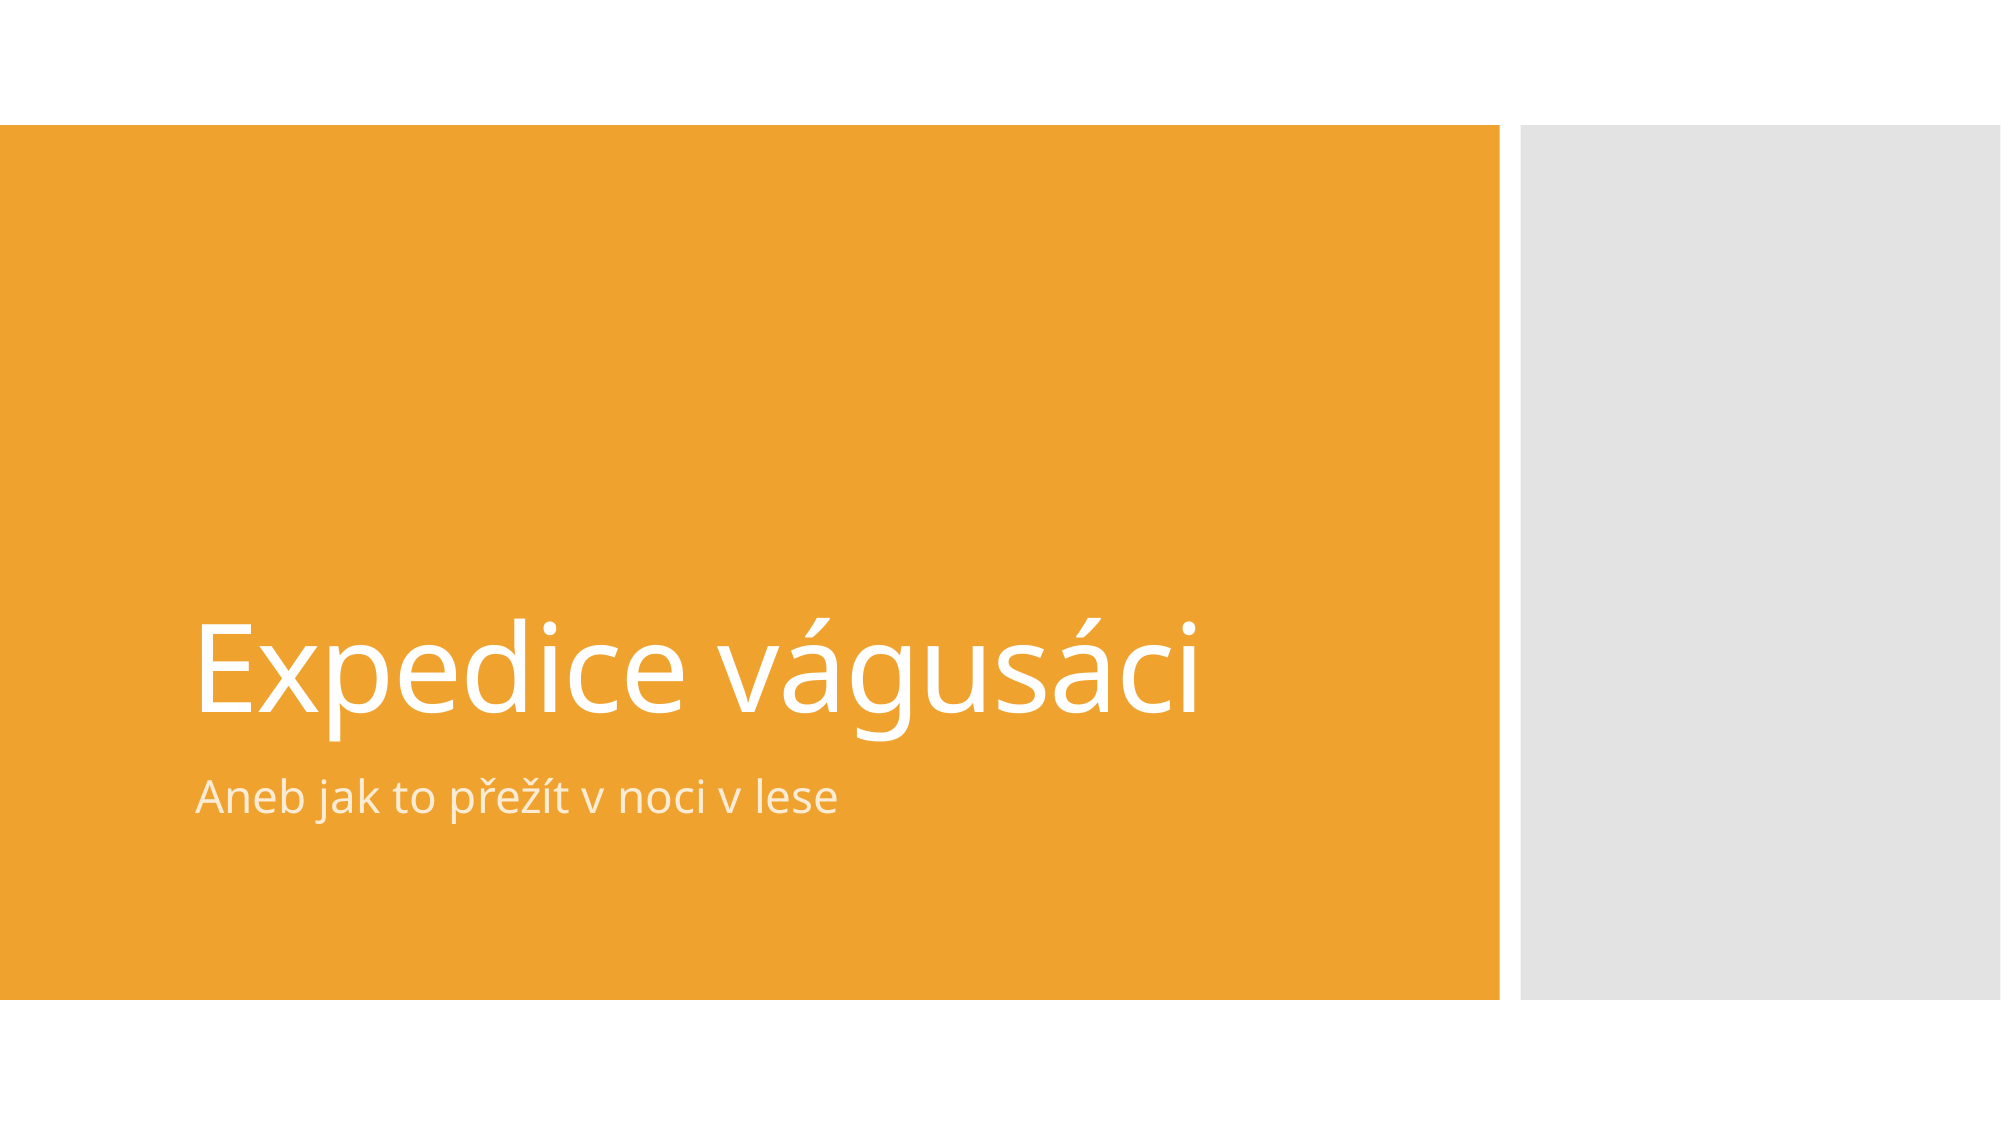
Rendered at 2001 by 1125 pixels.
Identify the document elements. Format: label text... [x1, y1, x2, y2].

subtitle Aneb jak to přežít v noci v lese [180, 766, 1381, 917]
title Expedice vágusáci [175, 213, 1376, 747]
